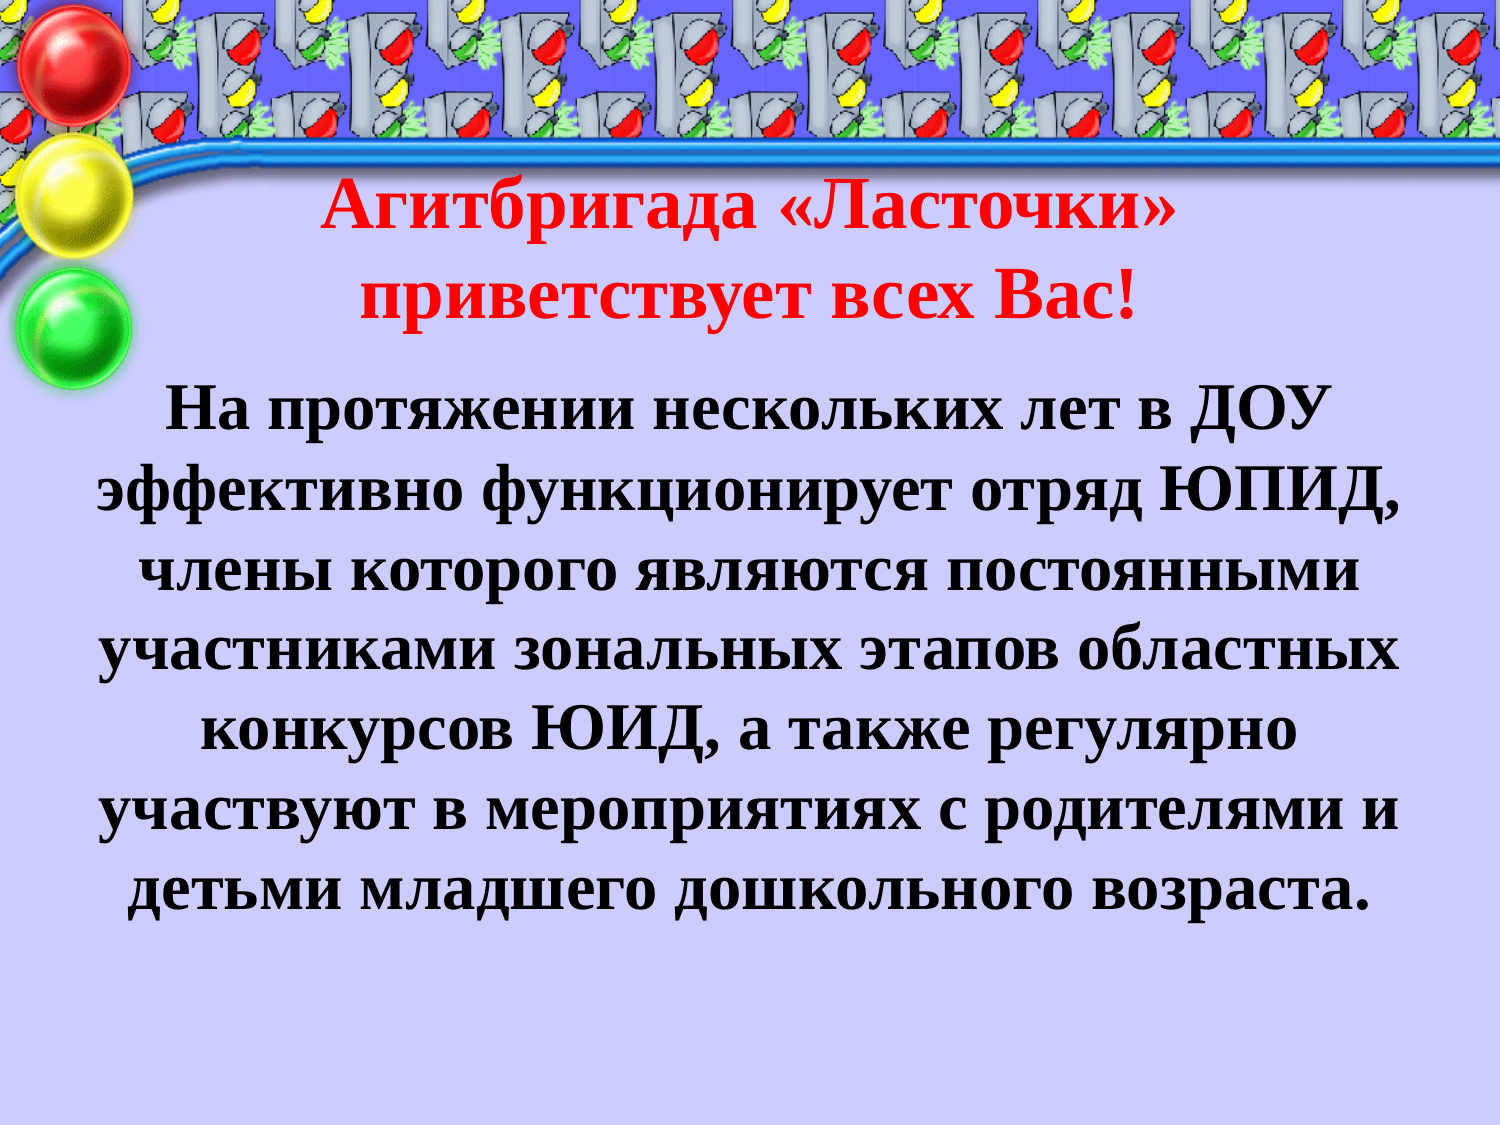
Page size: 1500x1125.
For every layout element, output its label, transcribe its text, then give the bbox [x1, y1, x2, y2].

list На протяжении нескольких лет в ДОУ эффективно функционирует отряд ЮПИД, члены которого являются постоянными участниками зональных этапов областных конкурсов ЮИД, а также регулярно участвуют в мероприятиях с родителями и детьми младшего дошкольного возраста. [75, 262, 1425, 1005]
title Агитбригада «Ласточки» приветствует всех Вас! [75, 160, 1425, 262]
picture [0, 0, 1500, 1125]
